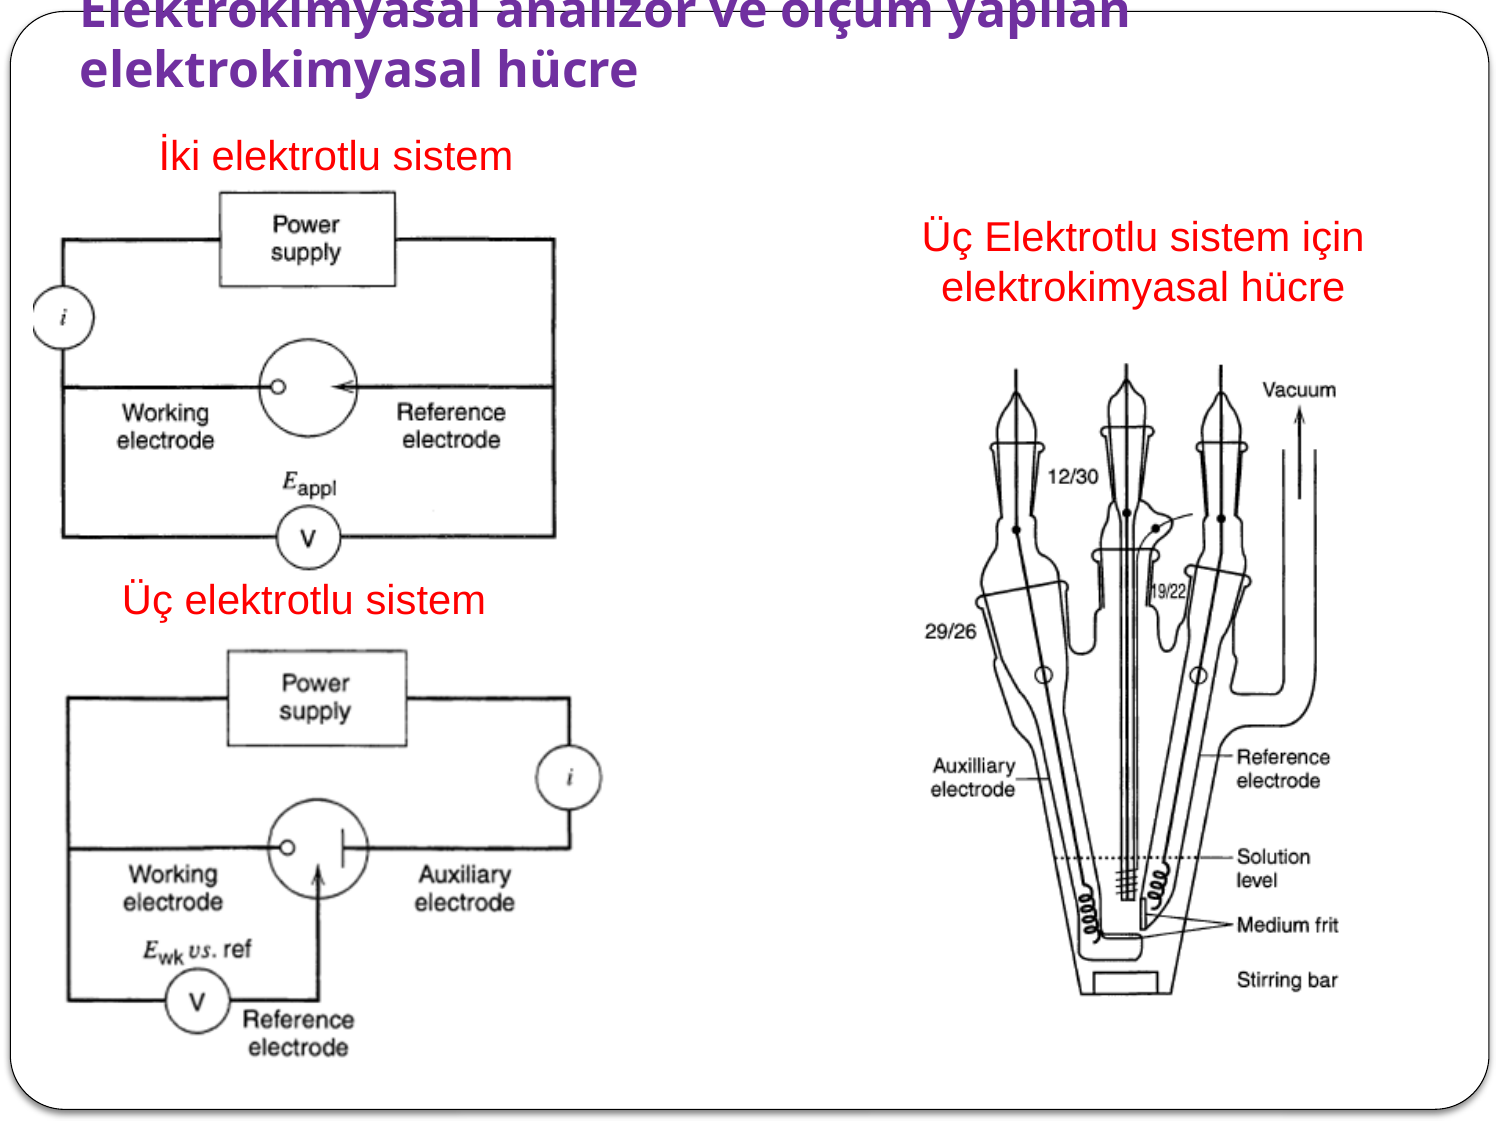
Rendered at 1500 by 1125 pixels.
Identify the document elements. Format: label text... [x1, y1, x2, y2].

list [32, 153, 589, 599]
title Elektrokimyasal analizör ve ölçüm yapılan elektrokimyasal hücre [64, 19, 1459, 113]
text_box İki elektrotlu sistem [143, 121, 529, 152]
text_box Üç elektrotlu sistem [107, 608, 502, 630]
text_box Üç Elektrotlu sistem için elektrokimyasal hücre [876, 202, 1411, 318]
picture [62, 641, 605, 1065]
picture [914, 325, 1375, 1022]
